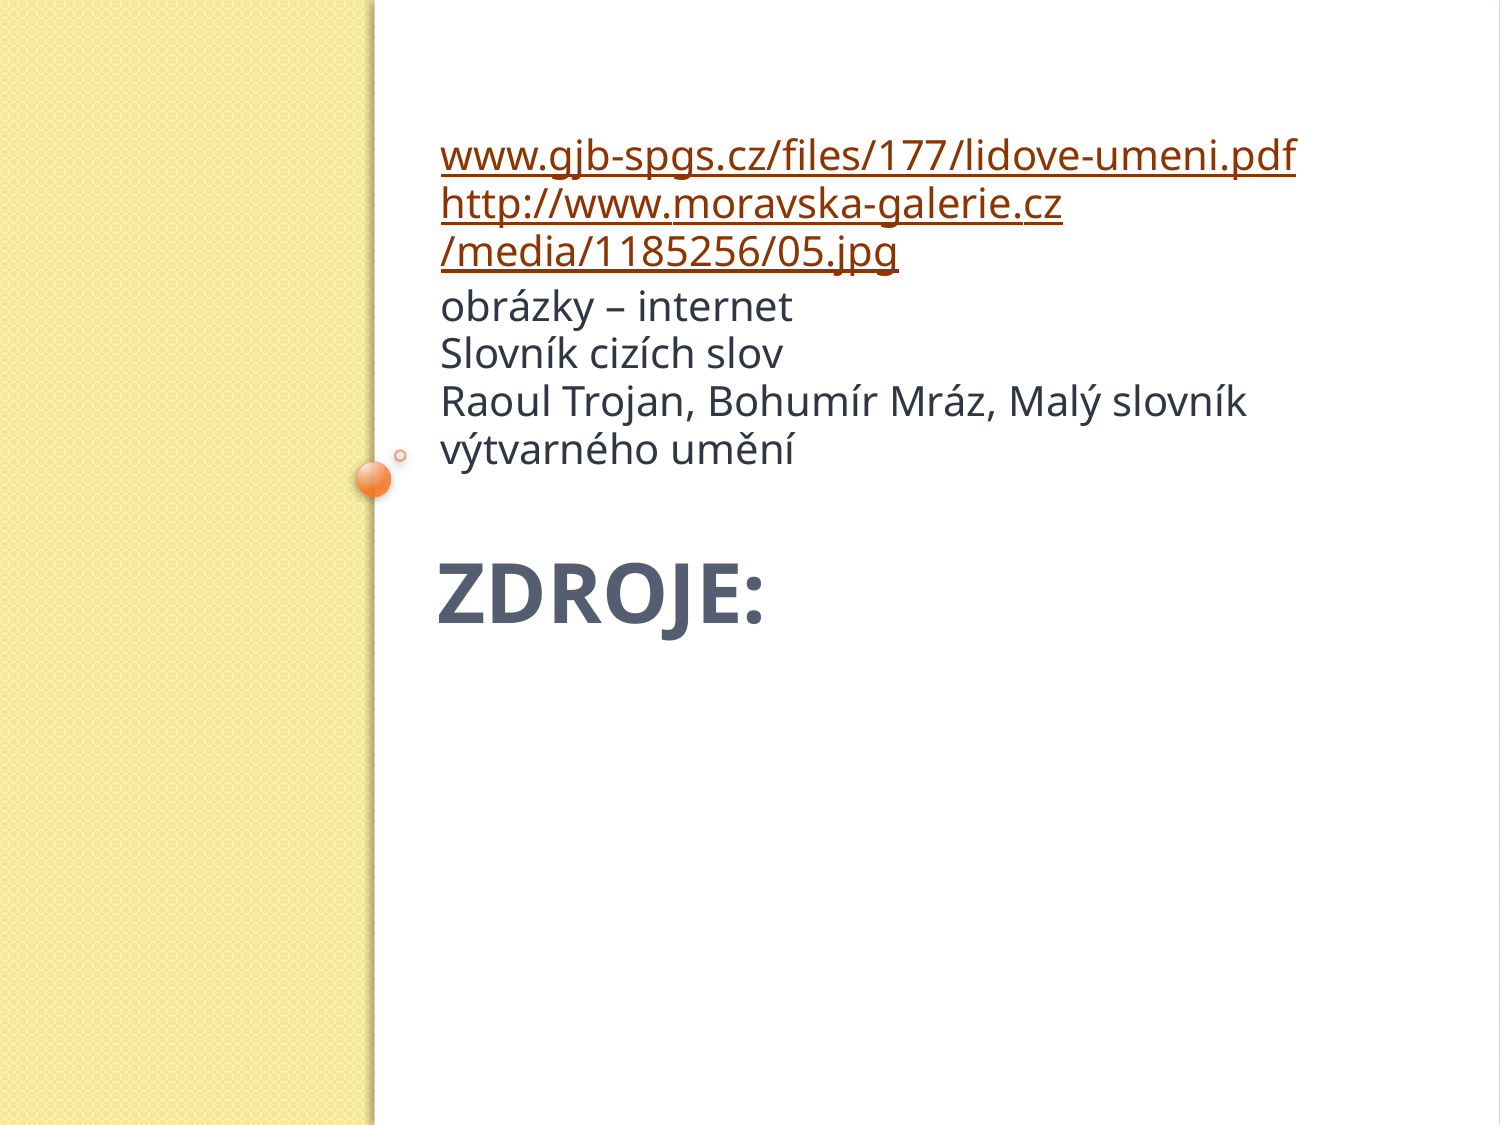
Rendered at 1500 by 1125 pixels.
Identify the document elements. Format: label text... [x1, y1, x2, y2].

title Zdroje: [422, 539, 1473, 704]
list www.gjb-spgs.cz/files/177/lidove-umeni.pdf http://www.moravska-galerie.cz/media/1185256/05.jpg obrázky – internet Slovník cizích slov Raoul Trojan, Bohumír Mráz, Malý slovník výtvarného umění [422, 174, 1473, 481]
